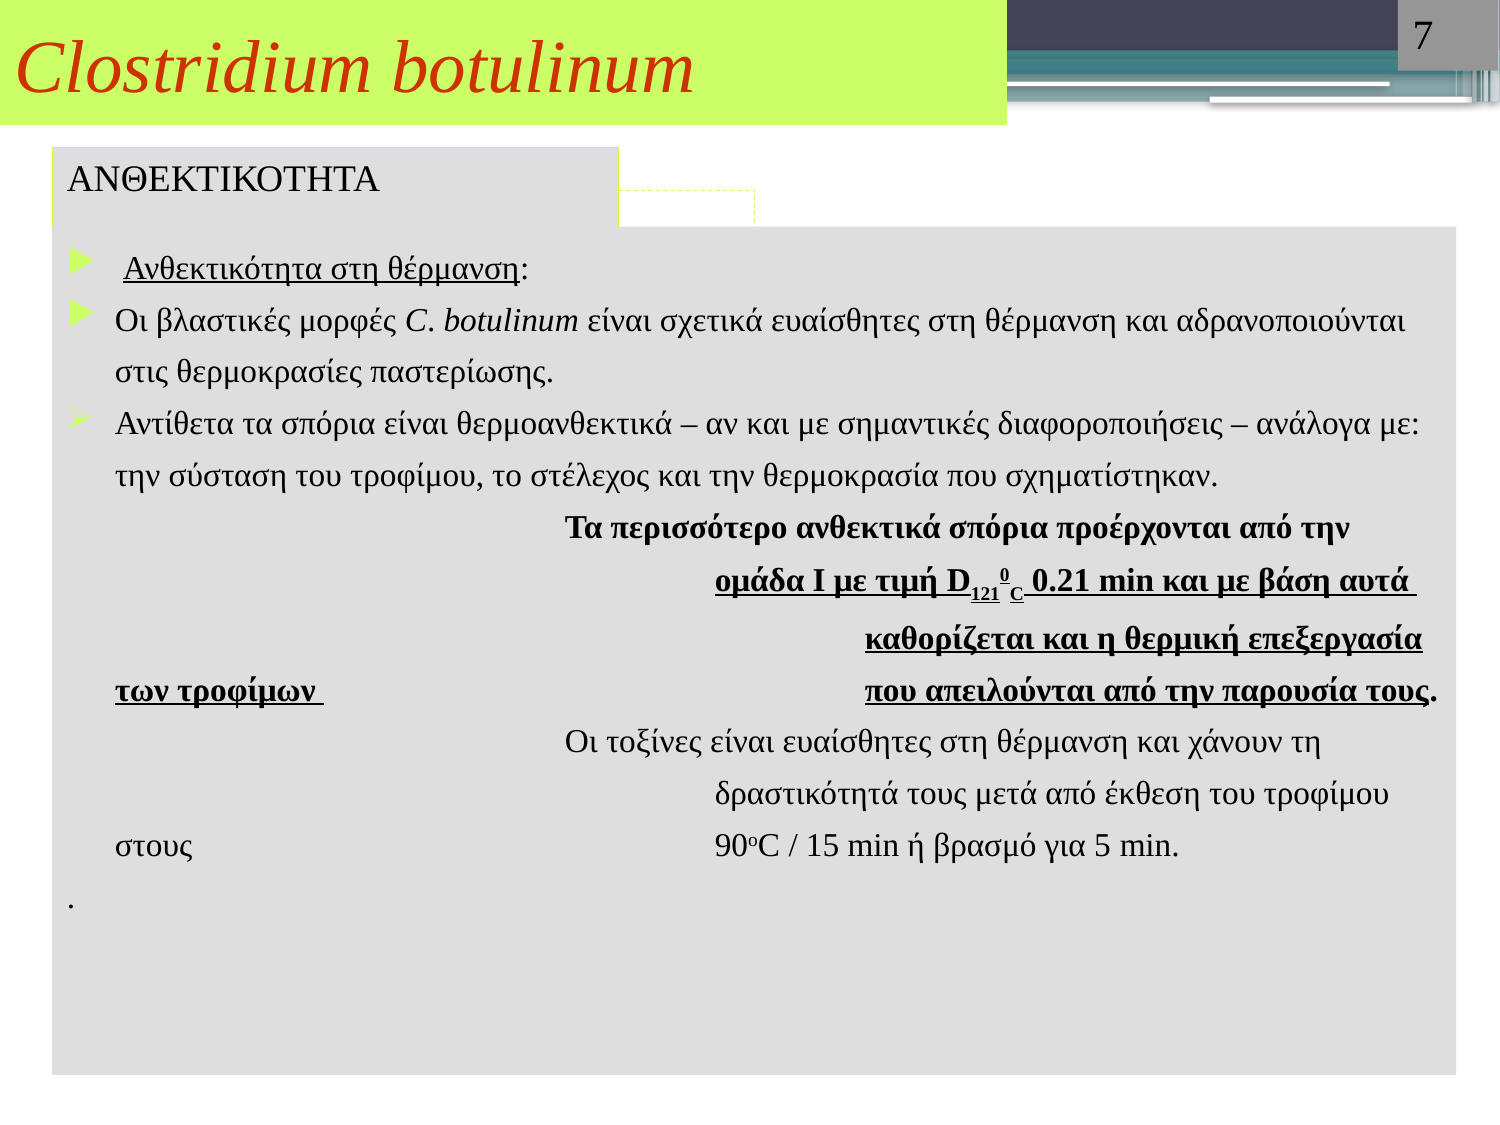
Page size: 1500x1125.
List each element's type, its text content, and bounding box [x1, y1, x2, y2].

text_box Ανθεκτικότητα στη θέρμανση: Οι βλαστικές μορφές C. botulinum είναι σχετικά ευαίσθητες στη θέρμανση και αδρανοποιούνται στις θερμοκρασίες παστερίωσης. Αντίθετα τα σπόρια είναι θερμοανθεκτικά – αν και με σημαντικές διαφοροποιήσεις – ανάλογα με: την σύσταση του τροφίμου, το στέλεχος και την θερμοκρασία που σχηματίστηκαν. Τα περισσότερο ανθεκτικά σπόρια προέρχονται από την ομάδα Ι με τιμή D1210C 0.21 min και με βάση αυτά καθορίζεται και η θερμική επεξεργασία των τροφίμων που απειλούνται από την παρουσία τους. Οι τοξίνες είναι ευαίσθητες στη θέρμανση και χάνουν τη δραστικότητά τους μετά από έκθεση του τροφίμου στους 90οC / 15 min ή βρασμό για 5 min. . [52, 226, 1457, 1075]
title Clostridium botulinum [0, 0, 1007, 125]
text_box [618, 190, 755, 227]
text_box 7 [1397, 0, 1498, 71]
text_box ΑΝΘΕΚΤΙΚΟΤΗΤΑ [52, 146, 619, 226]
